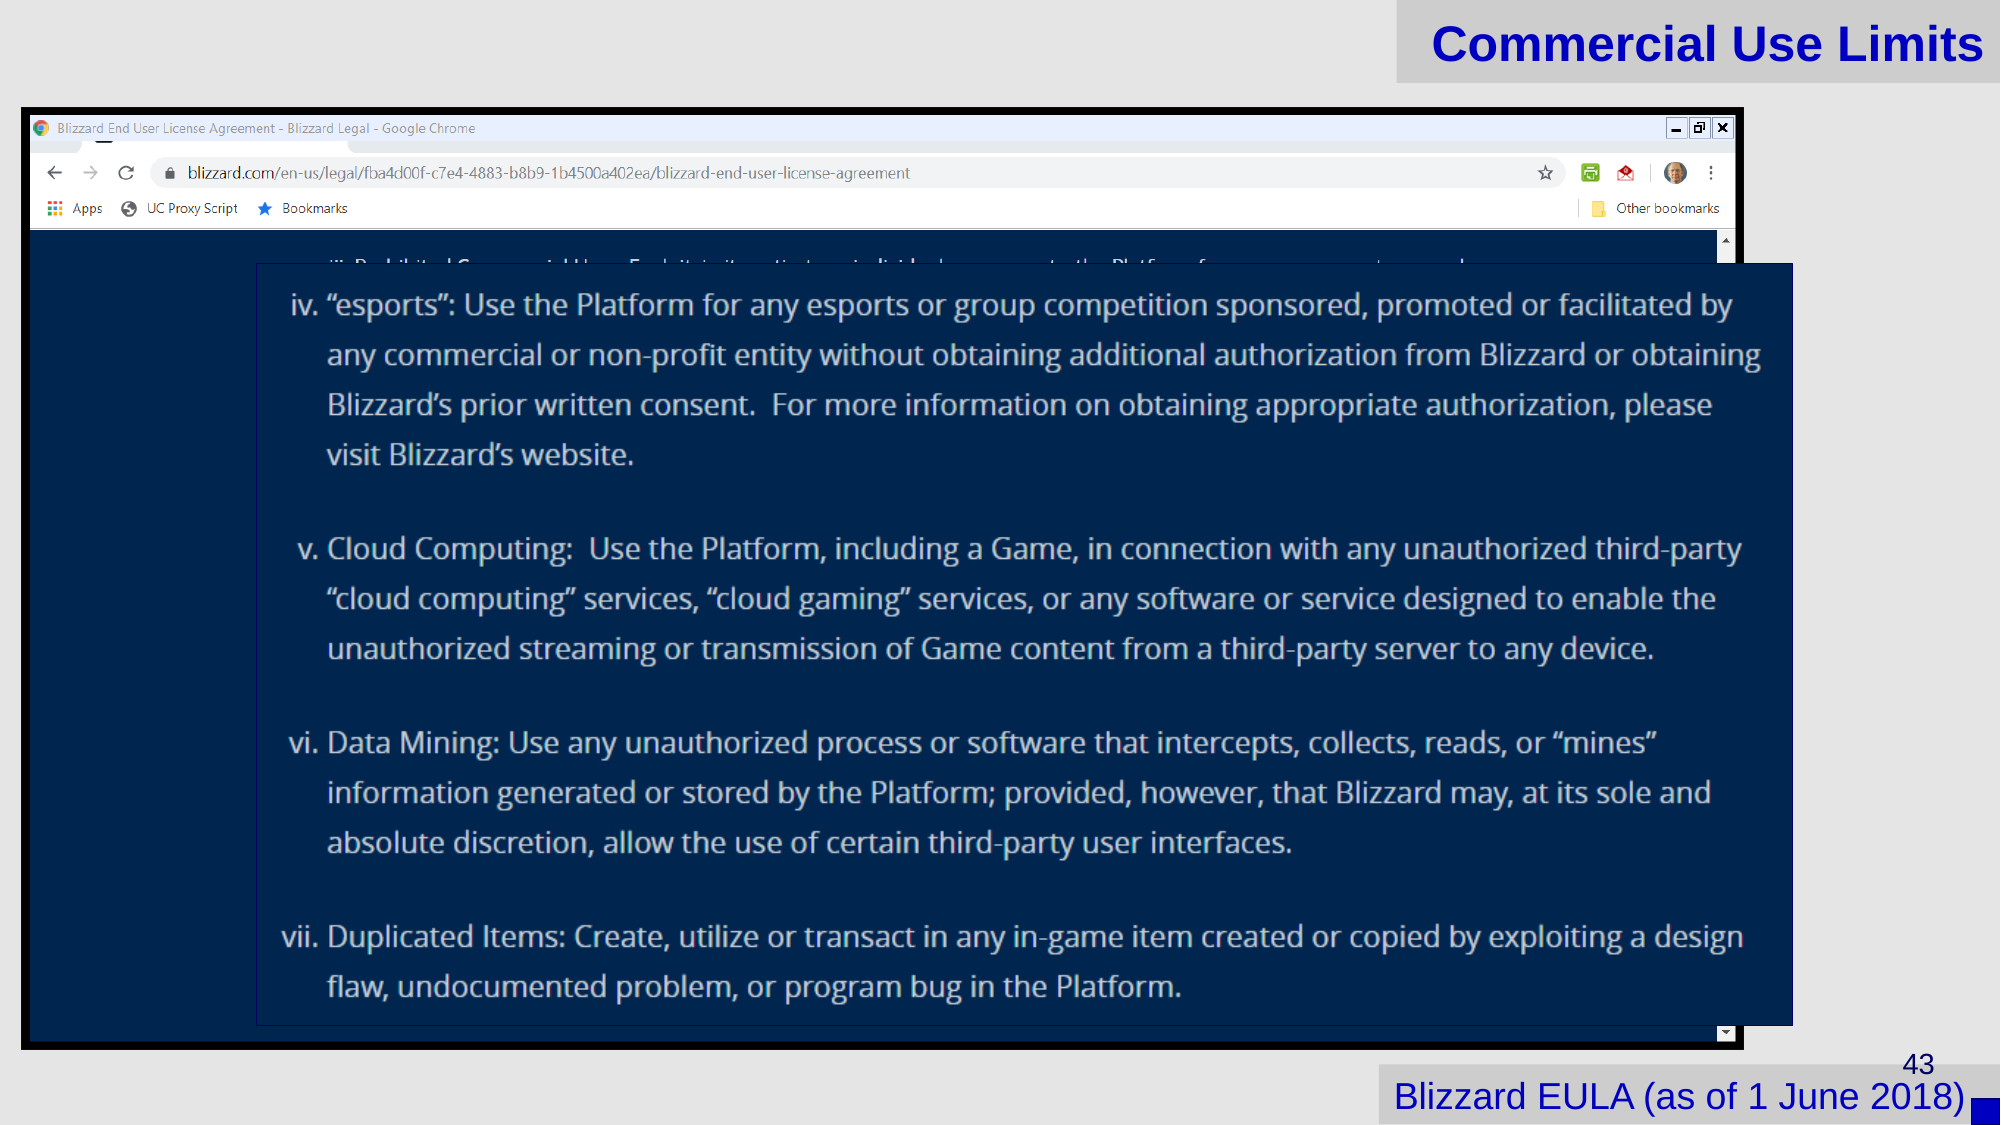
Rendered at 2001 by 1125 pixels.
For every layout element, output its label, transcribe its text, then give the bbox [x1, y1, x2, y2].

text_box Blizzard EULA (as of 1 June 2018) [1378, 1064, 2000, 1125]
title Commercial Use Limits [1396, 0, 2000, 83]
picture [22, 107, 1793, 1050]
text_box [1971, 1099, 2000, 1125]
slide_number 43 [1533, 1024, 1951, 1064]
